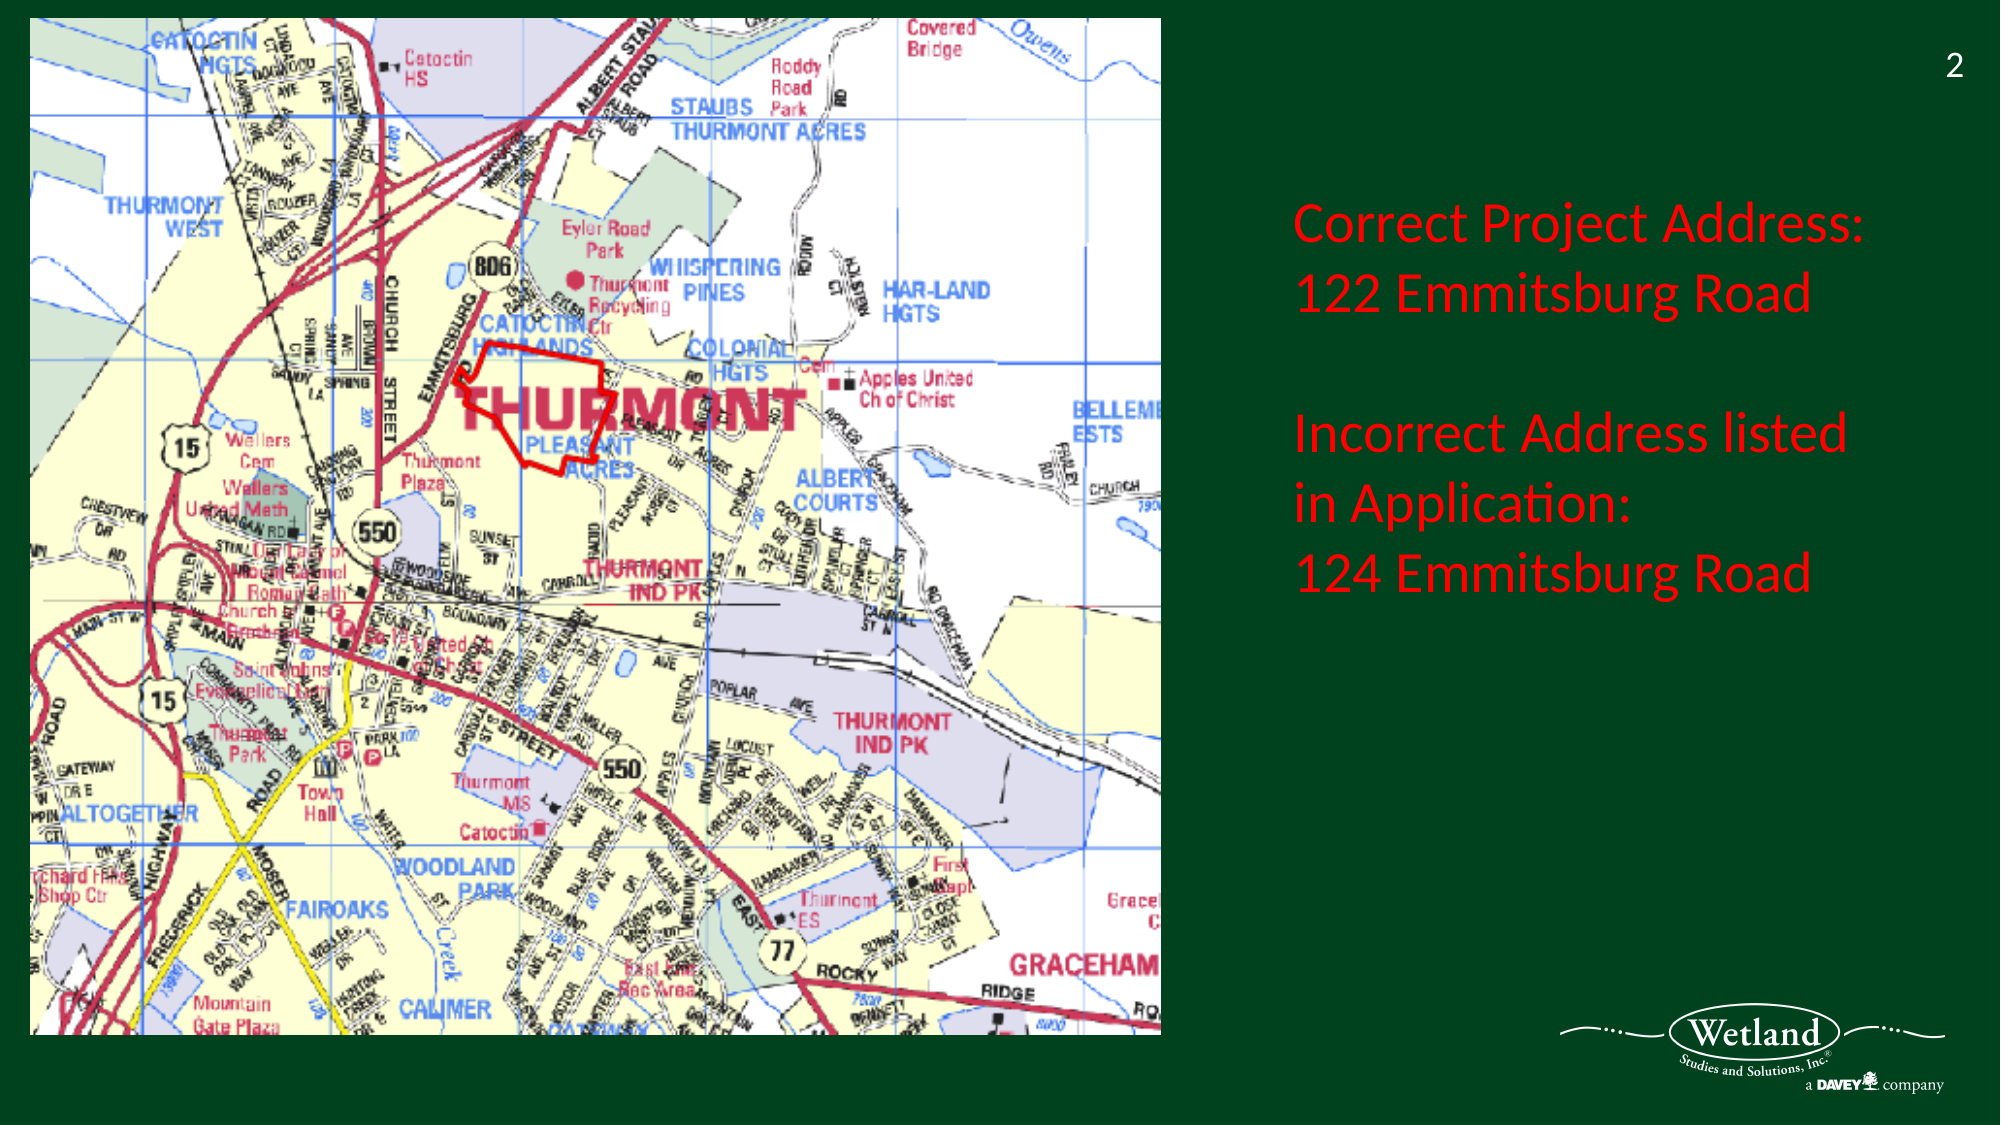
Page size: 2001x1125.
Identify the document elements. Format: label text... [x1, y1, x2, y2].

text_box Correct Project Address: 122 Emmitsburg Road Incorrect Address listed in Application: 124 Emmitsburg Road [1279, 176, 1888, 612]
text_box 2 [1930, 32, 1970, 93]
picture [30, 18, 1161, 1035]
picture [1560, 1003, 1945, 1094]
